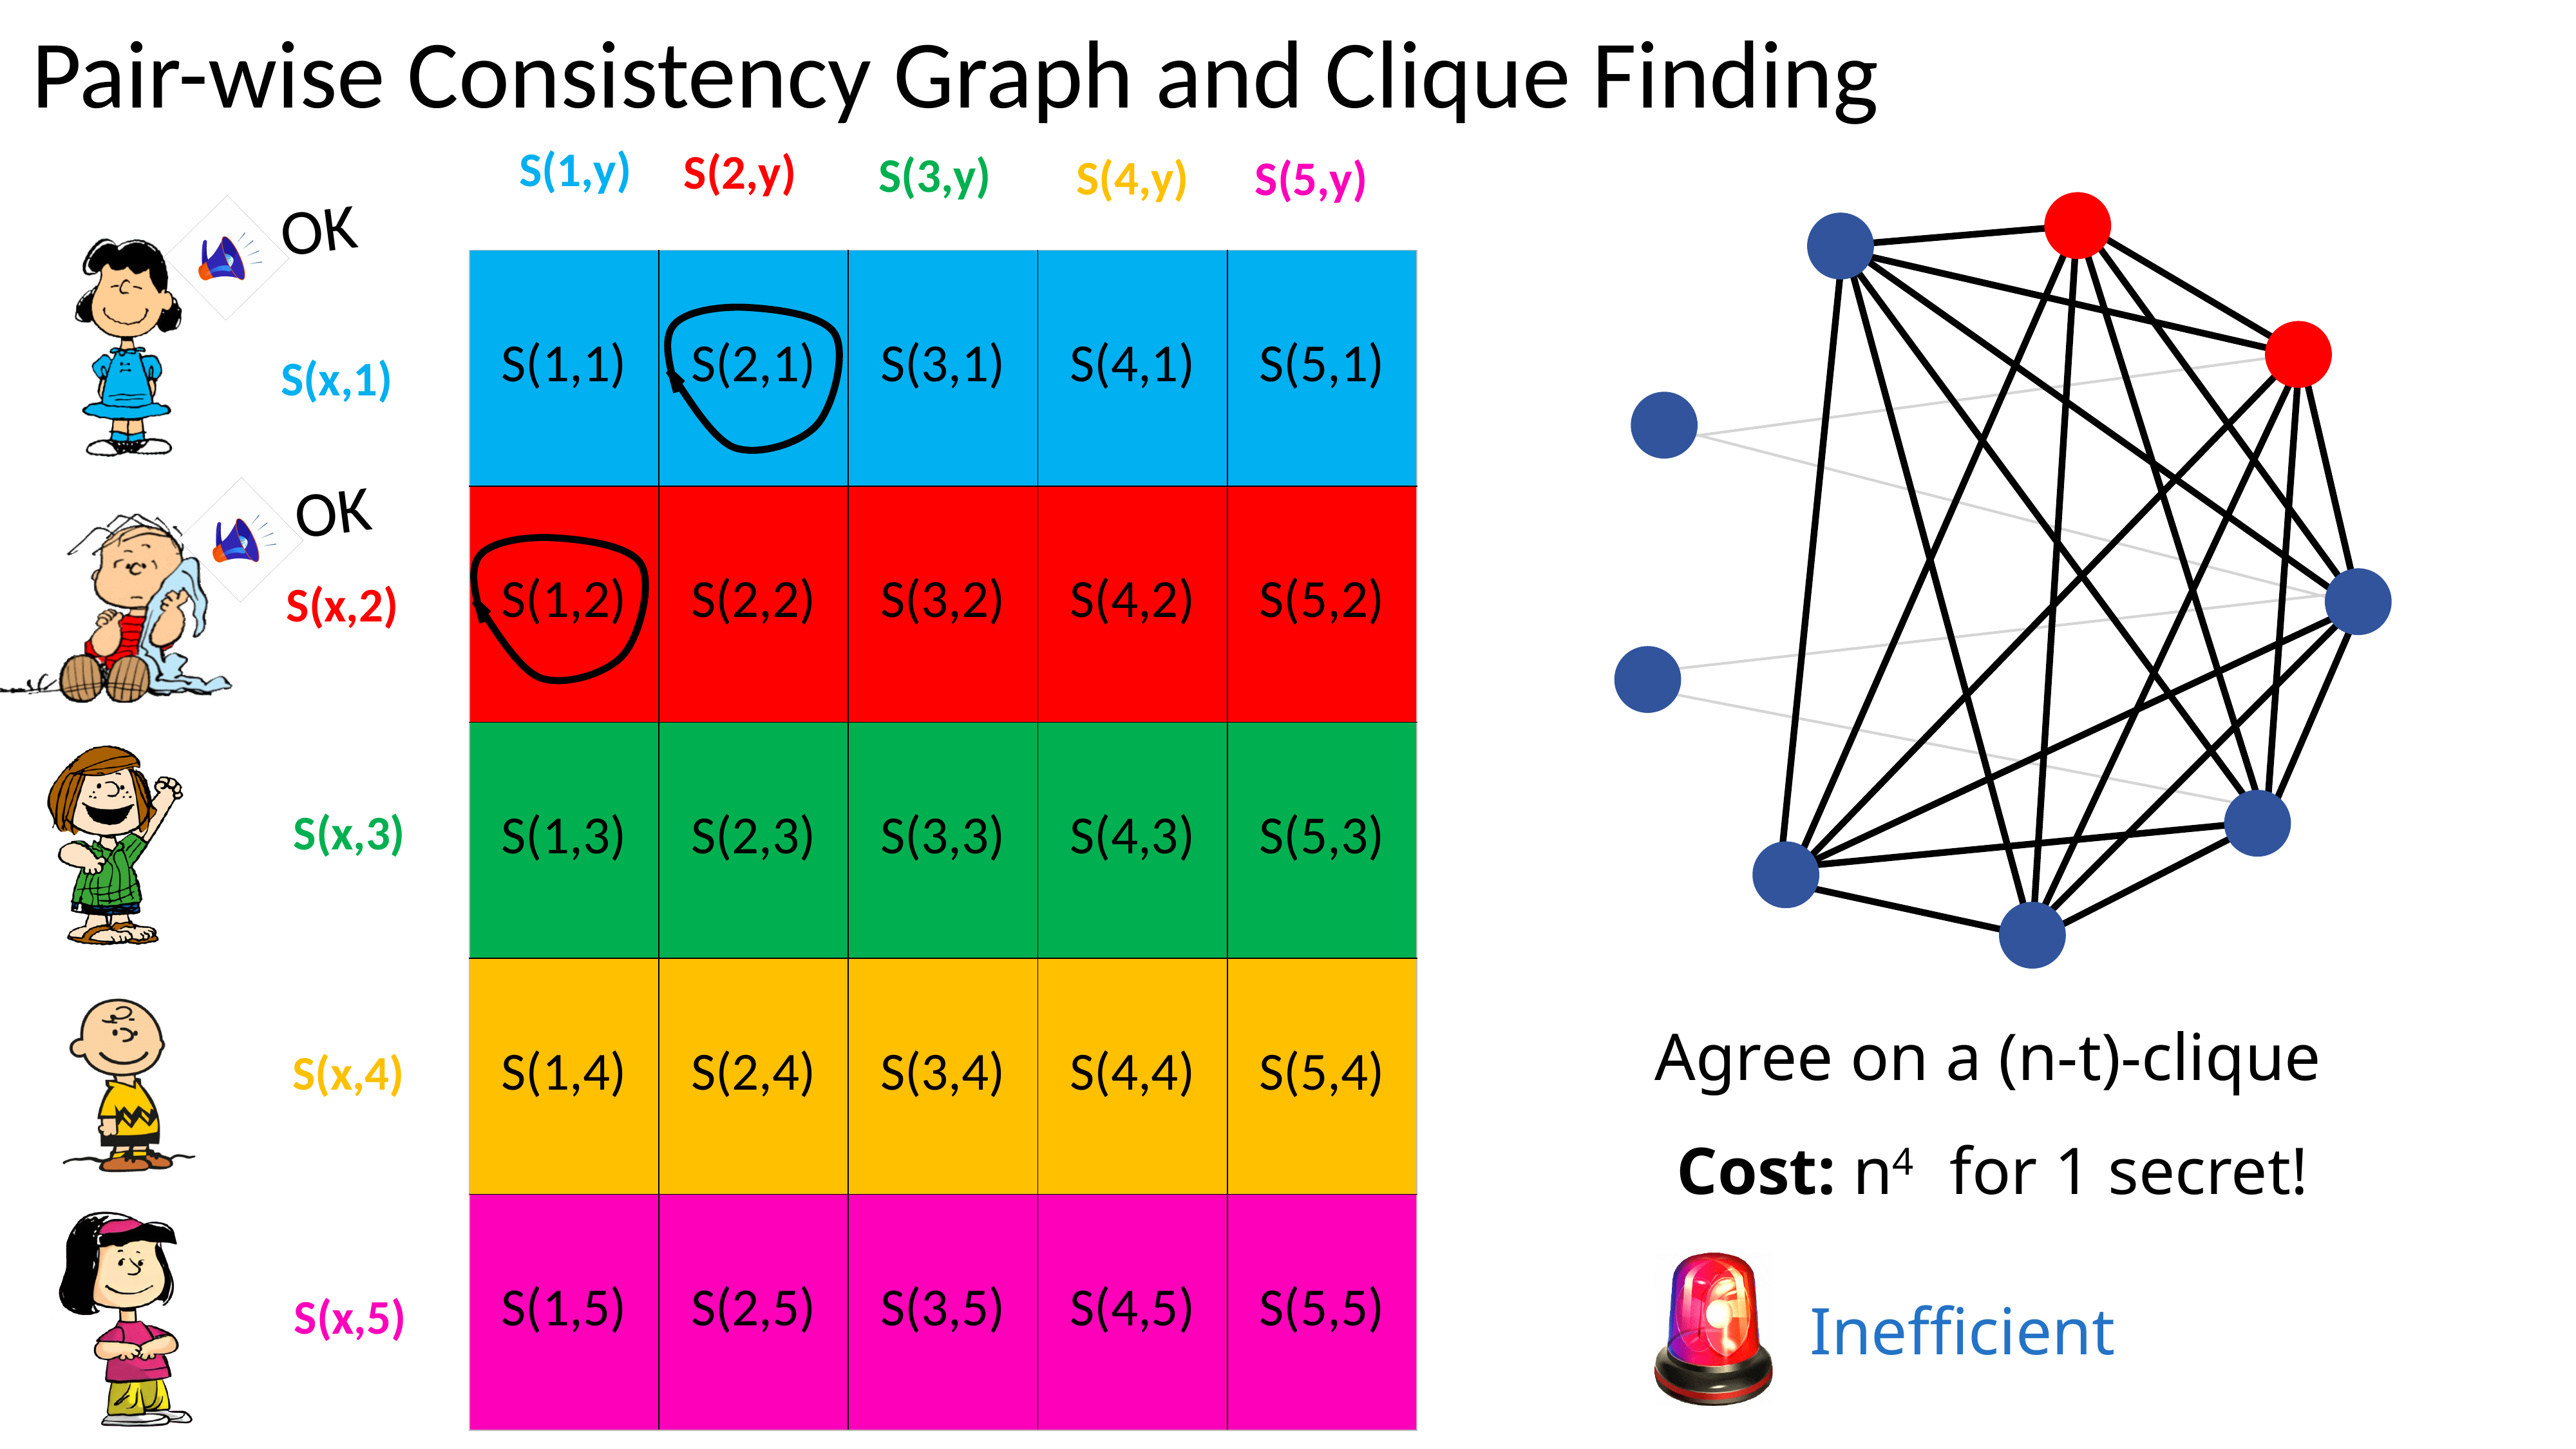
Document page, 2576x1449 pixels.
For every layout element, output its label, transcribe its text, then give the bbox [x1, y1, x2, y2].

text_box S(2,y) [674, 136, 806, 204]
text_box Agree on a (n-t)-clique [1645, 1010, 2361, 1098]
text_box OK [265, 177, 372, 276]
table_cell S(3,4) [849, 959, 1037, 1194]
table_cell S(4,5) [1038, 1195, 1227, 1430]
table_cell S(5,4) [1228, 959, 1416, 1194]
table_cell S(1,4) [470, 959, 658, 1194]
table_cell S(3,2) [849, 487, 1037, 722]
text_box S(3,y) [869, 138, 1001, 207]
text_box S(x,2) [277, 568, 408, 636]
table_cell S(2,5) [659, 1195, 848, 1430]
table_cell S(3,3) [849, 723, 1037, 958]
text_box [667, 306, 840, 451]
text_box Cost: n4 for 1 secret! [1667, 1125, 2318, 1212]
table_cell S(4,2) [1038, 487, 1227, 722]
table_cell S(2,4) [659, 959, 848, 1194]
text_box S(x,4) [283, 1037, 415, 1104]
text_box OK [279, 459, 386, 558]
table_cell S(1,3) [470, 723, 658, 958]
table_header S(5,1) [1228, 251, 1416, 486]
text_box S(x,1) [271, 343, 402, 411]
table_cell S(2,2) [659, 487, 848, 722]
table_cell S(5,5) [1228, 1195, 1416, 1430]
text_box S(x,3) [283, 796, 415, 864]
table_cell S(1,5) [470, 1195, 658, 1430]
table_cell S(3,5) [849, 1195, 1037, 1430]
text_box S(4,y) [1066, 142, 1199, 209]
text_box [1614, 192, 2392, 969]
picture [48, 1201, 198, 1431]
text_box [473, 536, 647, 681]
text_box S(5,y) [1245, 142, 1378, 210]
table_cell S(4,3) [1038, 723, 1227, 958]
table_cell S(5,3) [1228, 723, 1416, 958]
text_box Inefficient [1804, 1285, 2138, 1374]
picture [15, 196, 276, 459]
title Pair-wise Consistency Graph and Clique Finding [22, 0, 1931, 162]
text_box S(x,5) [285, 1280, 416, 1349]
picture [42, 739, 191, 957]
picture [14, 983, 243, 1188]
table_cell S(4,4) [1038, 959, 1227, 1194]
picture [0, 478, 290, 704]
picture [1654, 1253, 1773, 1406]
table_header S(4,1) [1038, 251, 1227, 486]
table_header S(1,1) [470, 251, 658, 486]
table_cell S(5,2) [1228, 487, 1416, 722]
table_cell S(1,2) [470, 487, 658, 722]
text_box S(1,y) [509, 133, 641, 201]
table_header S(2,1) [659, 251, 848, 486]
table_header S(3,1) [849, 251, 1037, 486]
table_cell S(2,3) [659, 723, 848, 958]
